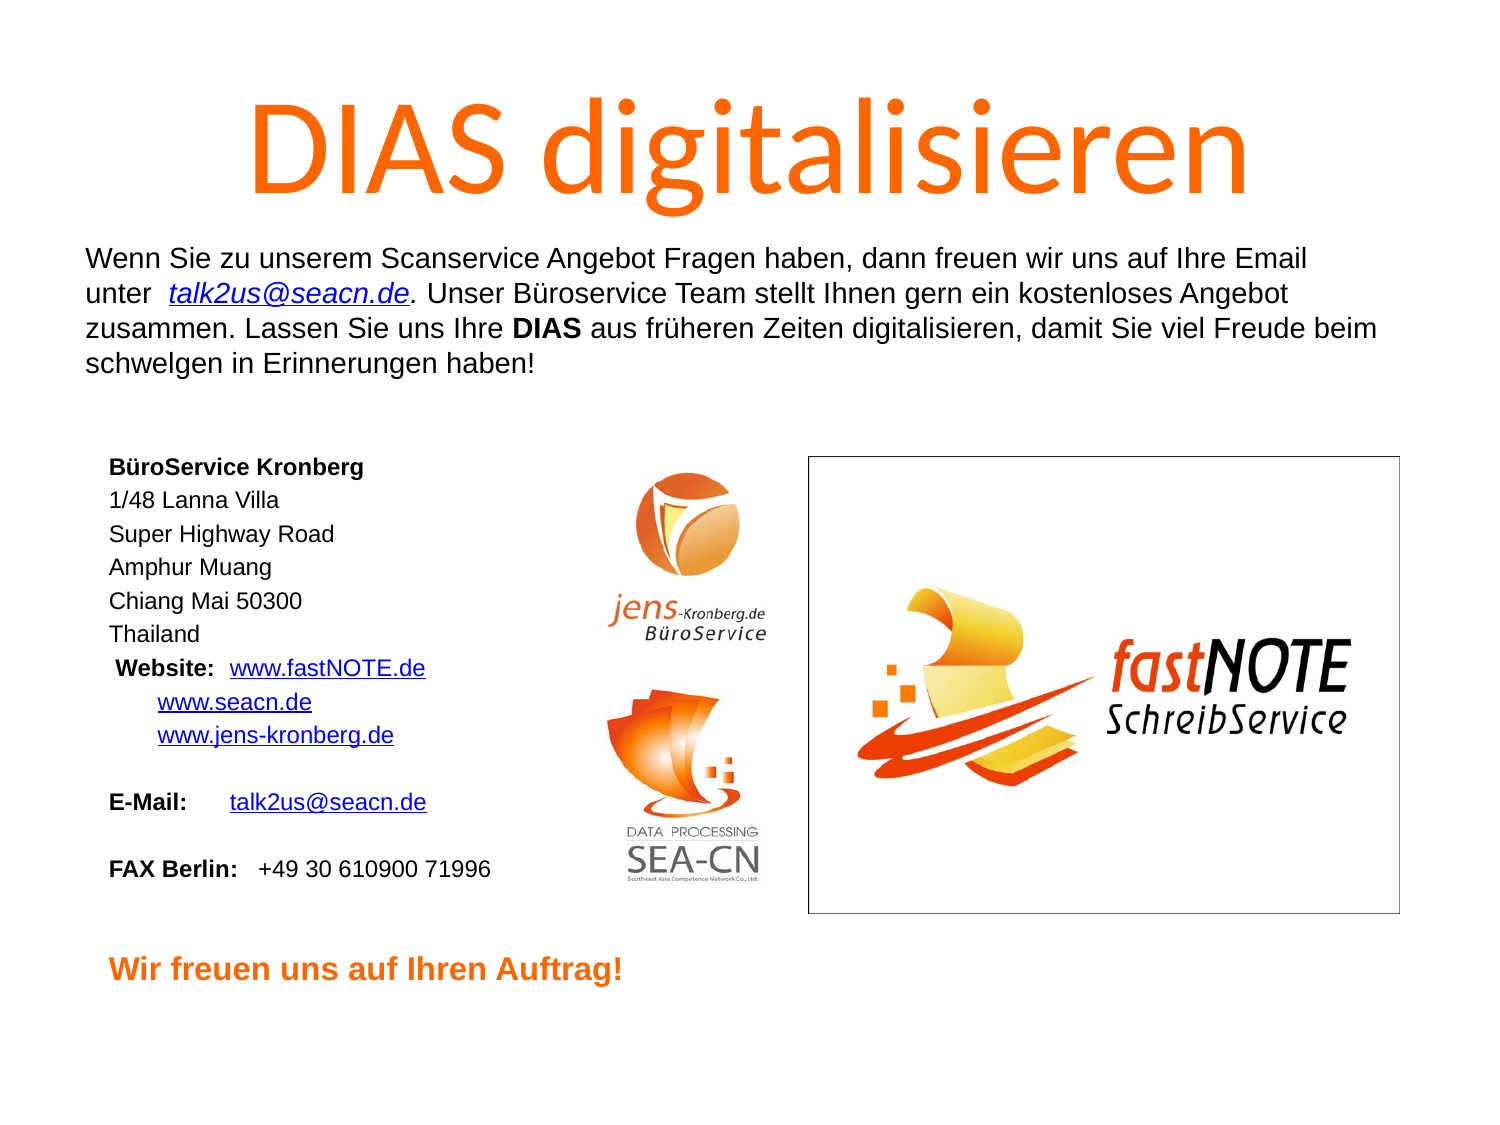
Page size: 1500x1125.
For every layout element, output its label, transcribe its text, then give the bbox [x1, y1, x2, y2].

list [597, 460, 774, 651]
picture [597, 679, 774, 891]
picture [808, 456, 1400, 915]
title DIAS digitalisieren [75, 45, 1425, 233]
list Wenn Sie zu unserem Scanservice Angebot Fragen haben, dann freuen wir uns auf Ihre Email unter talk2us@seacn.de. Unser Büroservice Team stellt Ihnen gern ein kostenloses Angebot zusammen. Lassen Sie uns Ihre DIAS aus früheren Zeiten digitalisieren, damit Sie viel Freude beim schwelgen in Erinnerungen haben! [70, 210, 1395, 387]
list BüroService Kronberg 1/48 Lanna Villa Super Highway Road Amphur Muang Chiang Mai 50300 Thailand Website: www.fastNOTE.de www.seacn.de www.jens-kronberg.de E-Mail: talk2us@seacn.de FAX Berlin: +49 30 610900 71996 Wir freuen uns auf Ihren Auftrag! [93, 410, 738, 1005]
